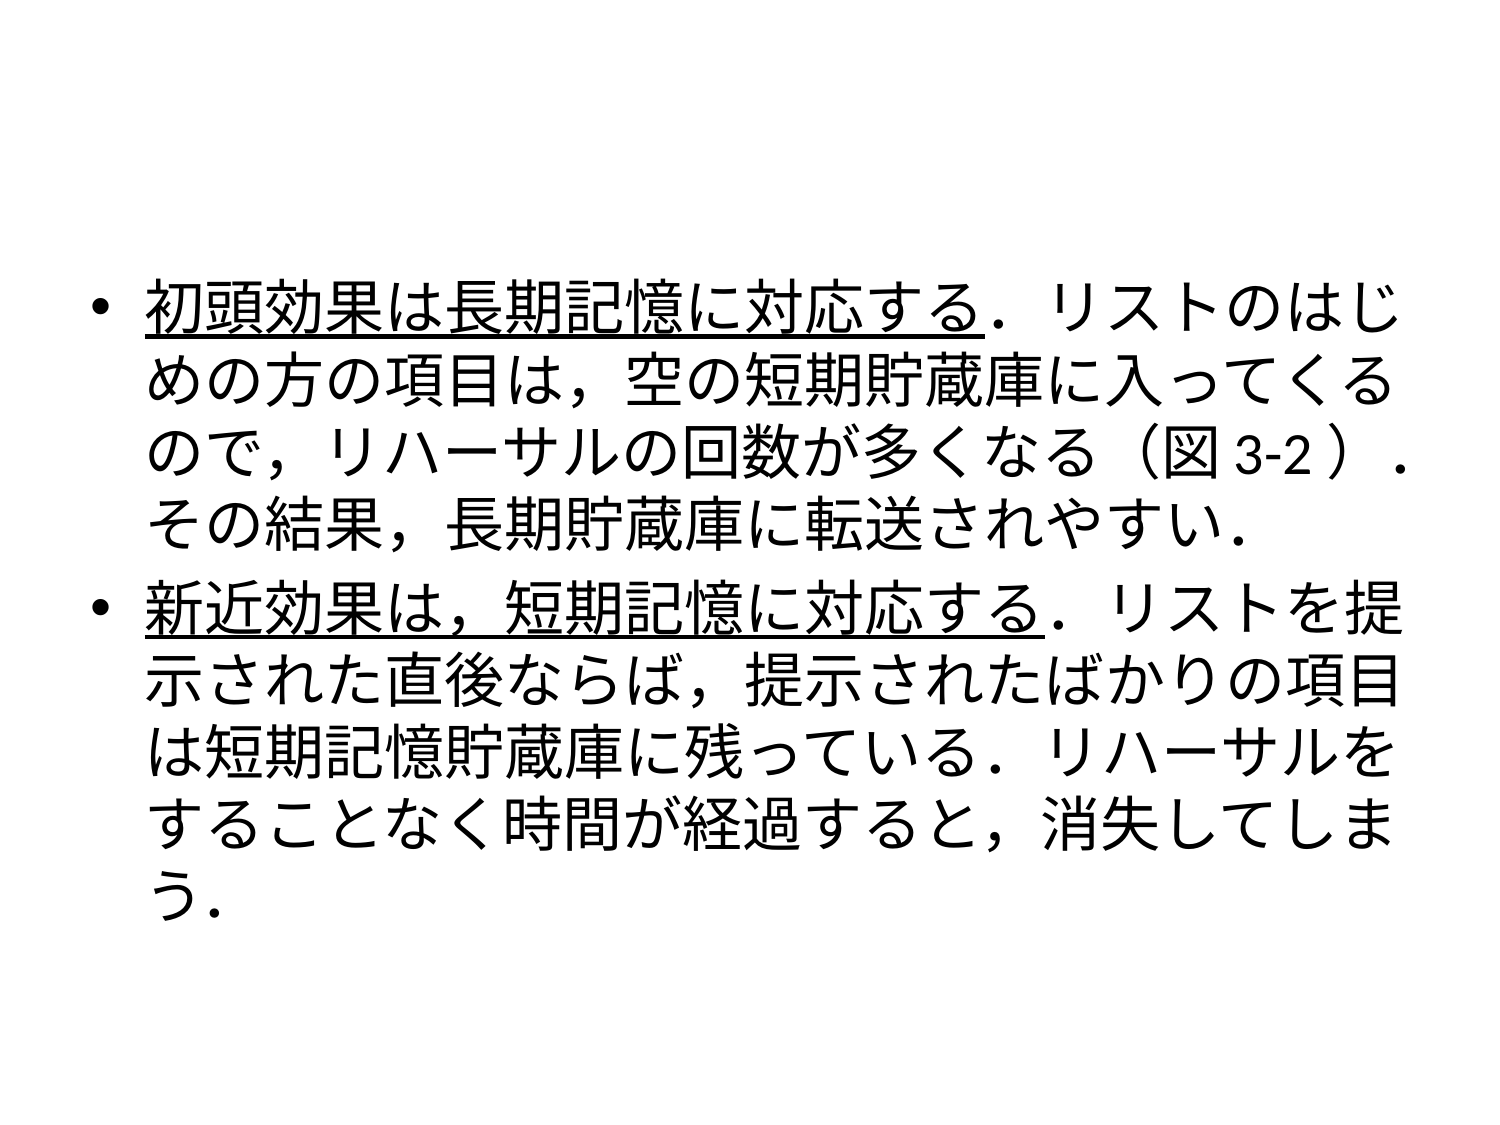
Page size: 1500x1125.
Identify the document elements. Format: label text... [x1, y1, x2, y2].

list 初頭効果は長期記憶に対応する．リストのはじめの方の項目は，空の短期貯蔵庫に入ってくるので，リハーサルの回数が多くなる（図3-2）．その結果，長期貯蔵庫に転送されやすい． 新近効果は，短期記憶に対応する．リストを提示された直後ならば，提示されたばかりの項目は短期記憶貯蔵庫に残っている．リハーサルをすることなく時間が経過すると，消失してしまう． [75, 262, 1425, 1005]
